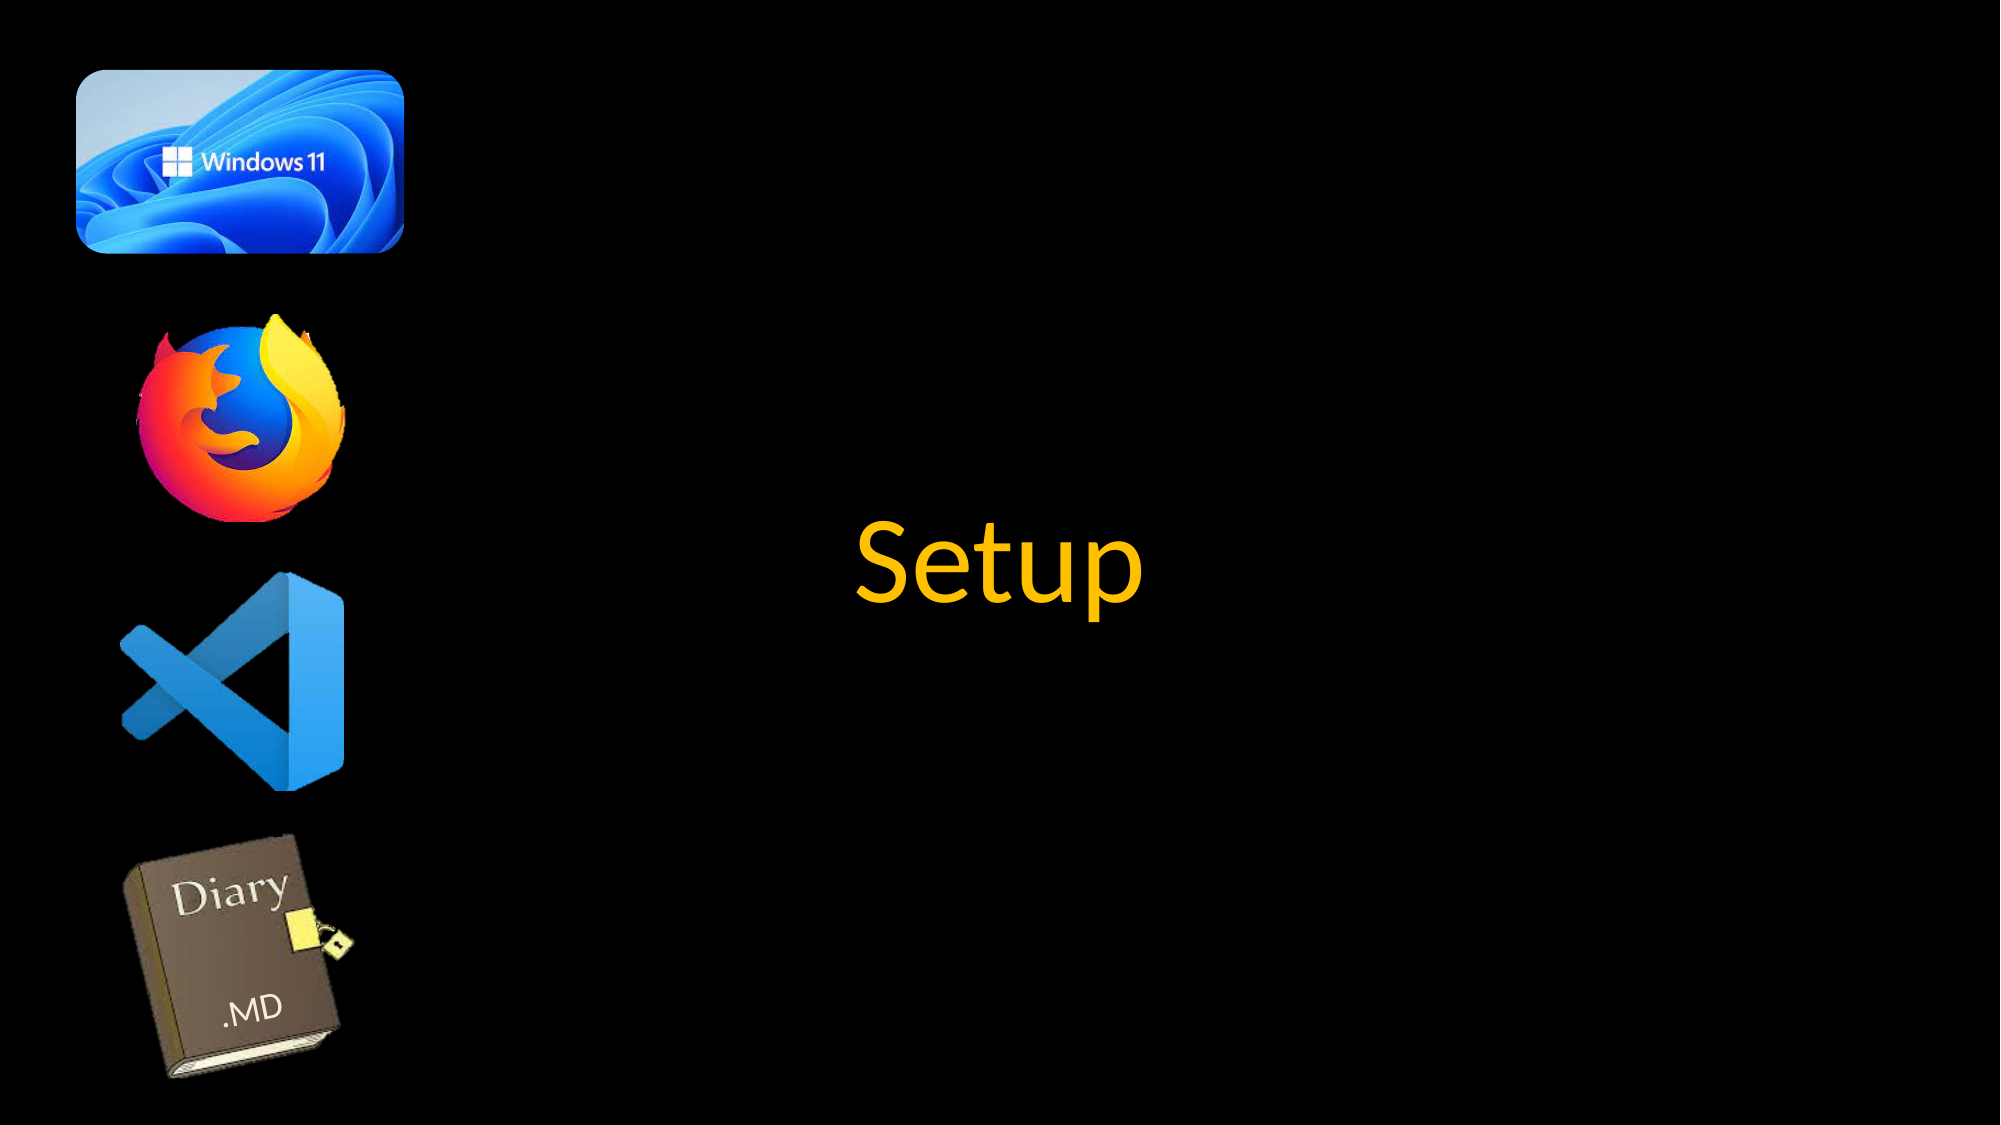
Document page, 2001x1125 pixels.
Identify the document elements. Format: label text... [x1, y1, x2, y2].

picture [75, 69, 405, 254]
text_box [47, 833, 431, 1080]
picture [128, 308, 352, 531]
picture [120, 570, 344, 794]
list Setup [22, 167, 1978, 957]
